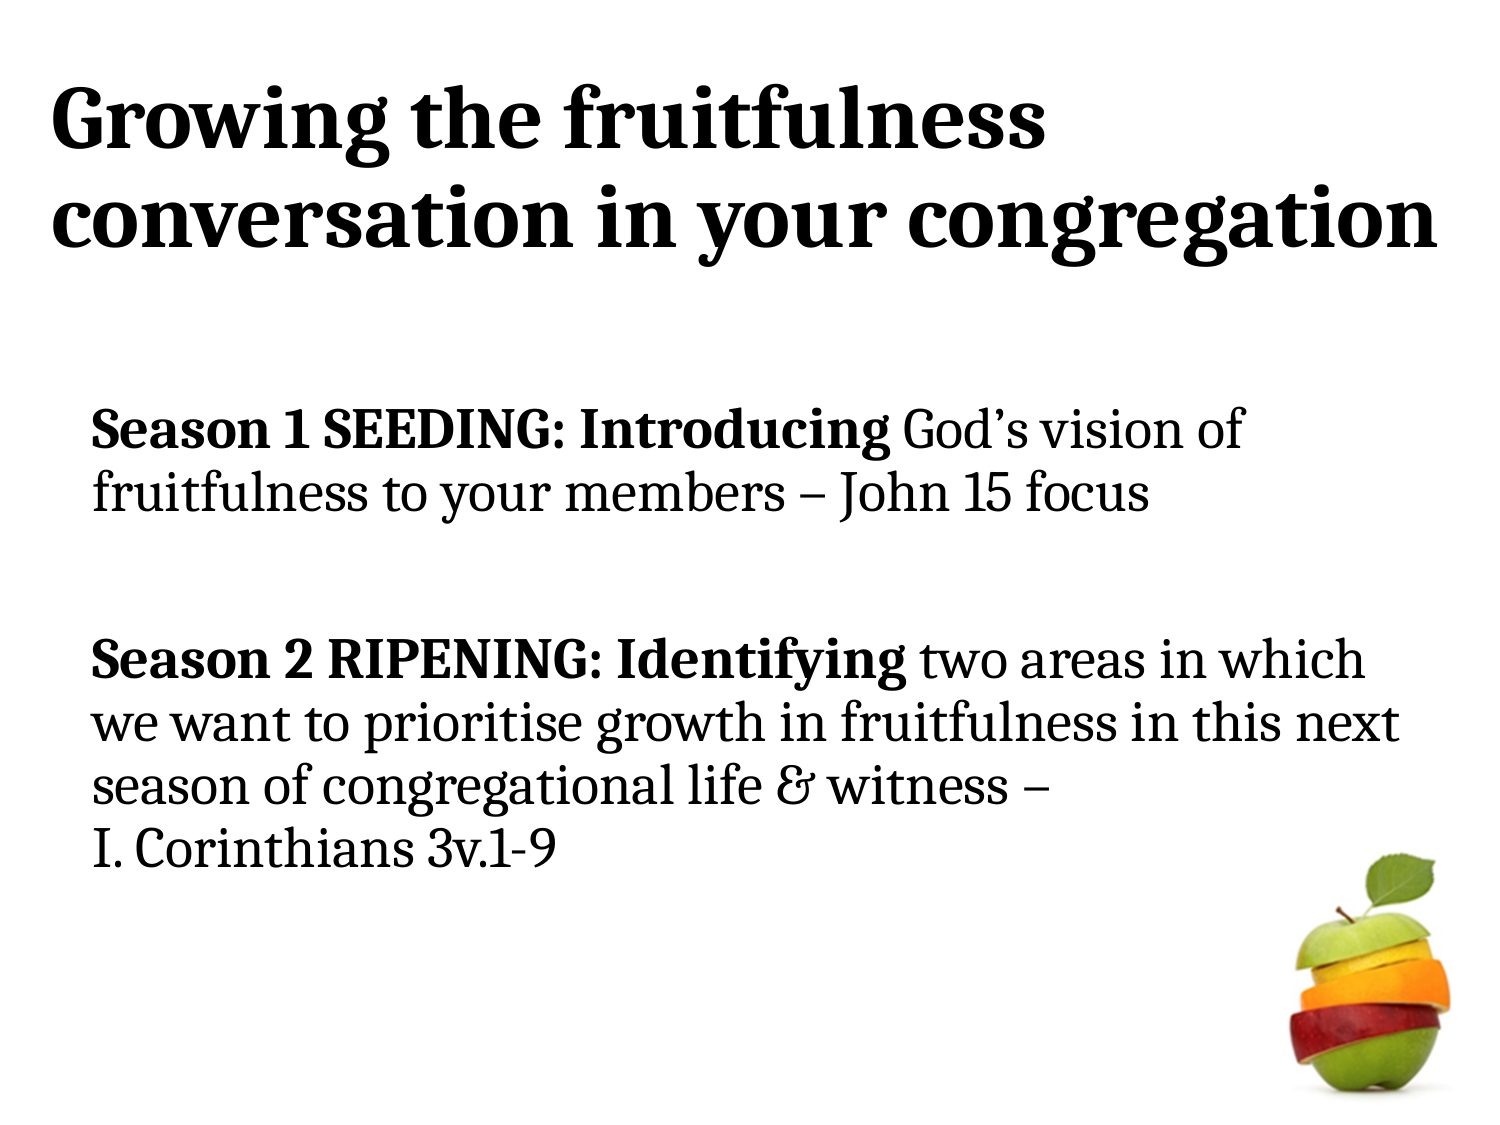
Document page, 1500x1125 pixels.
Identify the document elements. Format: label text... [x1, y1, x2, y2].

picture [1255, 837, 1486, 1125]
title Growing the fruitfulness conversation in your congregation [36, 59, 1459, 278]
list Season 1 SEEDING: Introducing God’s vision of fruitfulness to your members – John 15 focus Season 2 RIPENING: Identifying two areas in which we want to prioritise growth in fruitfulness in this next season of congregational life & witness – I. Corinthians 3v.1-9 [77, 299, 1441, 1014]
